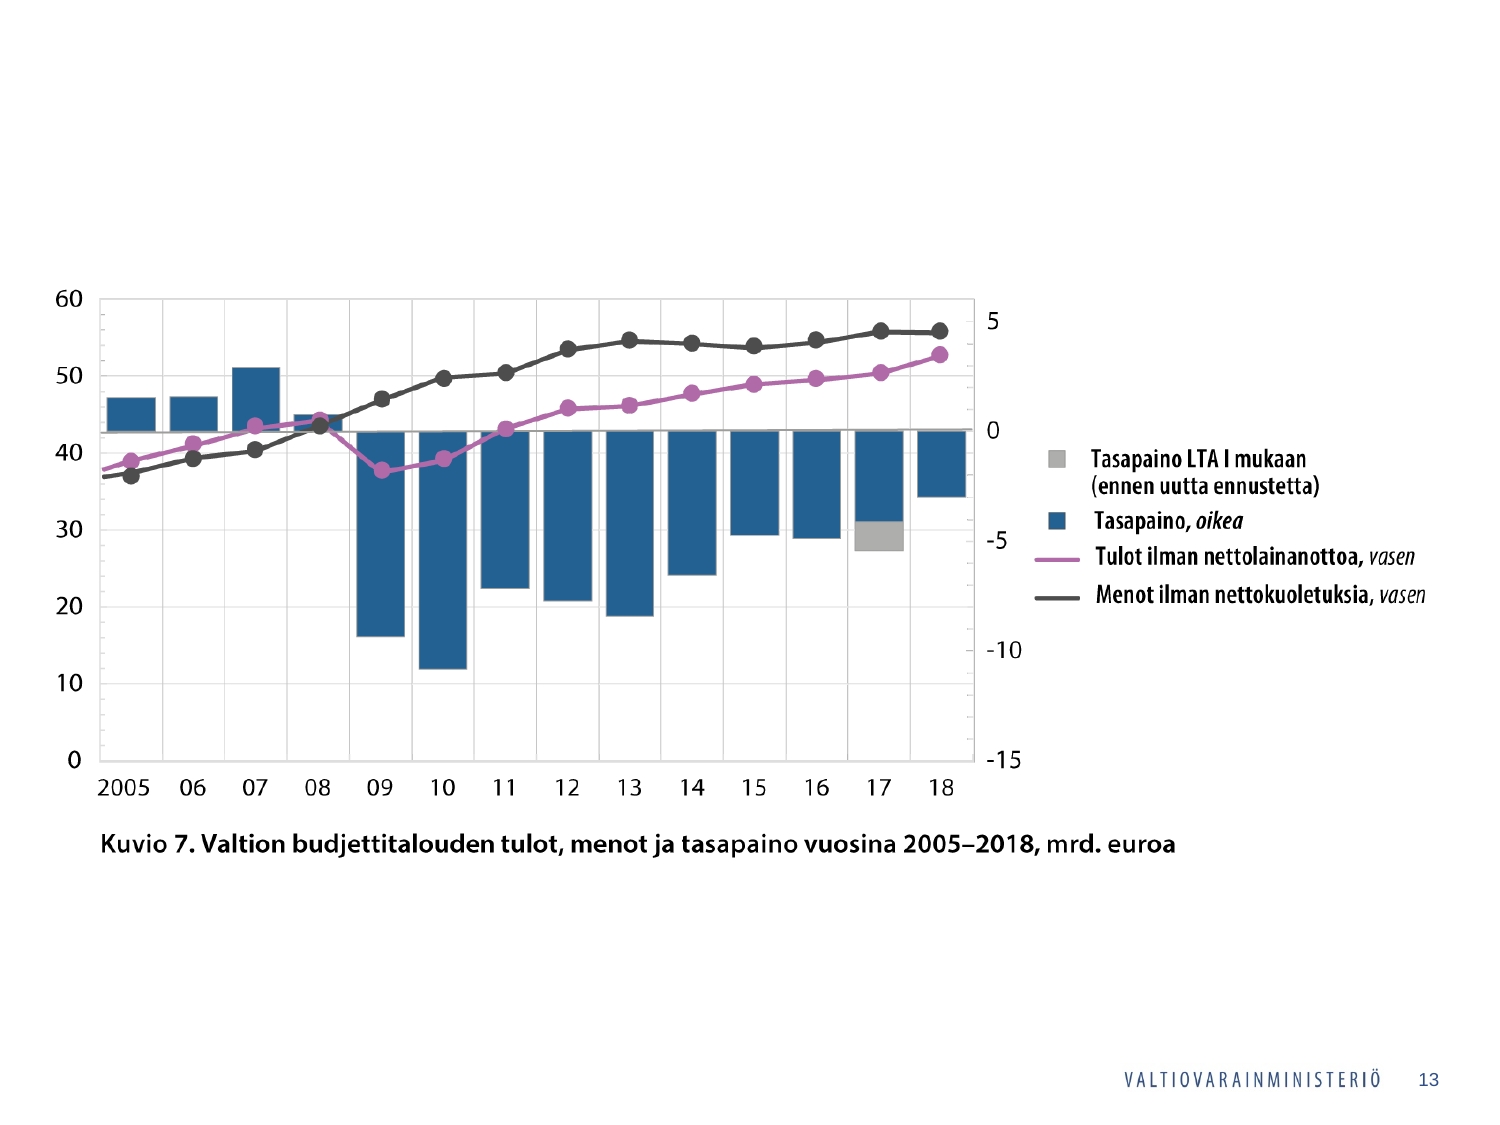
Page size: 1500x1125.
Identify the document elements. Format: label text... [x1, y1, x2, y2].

picture [0, 192, 1500, 933]
picture [1078, 1063, 1376, 1092]
slide_number 13 [1376, 1054, 1455, 1103]
